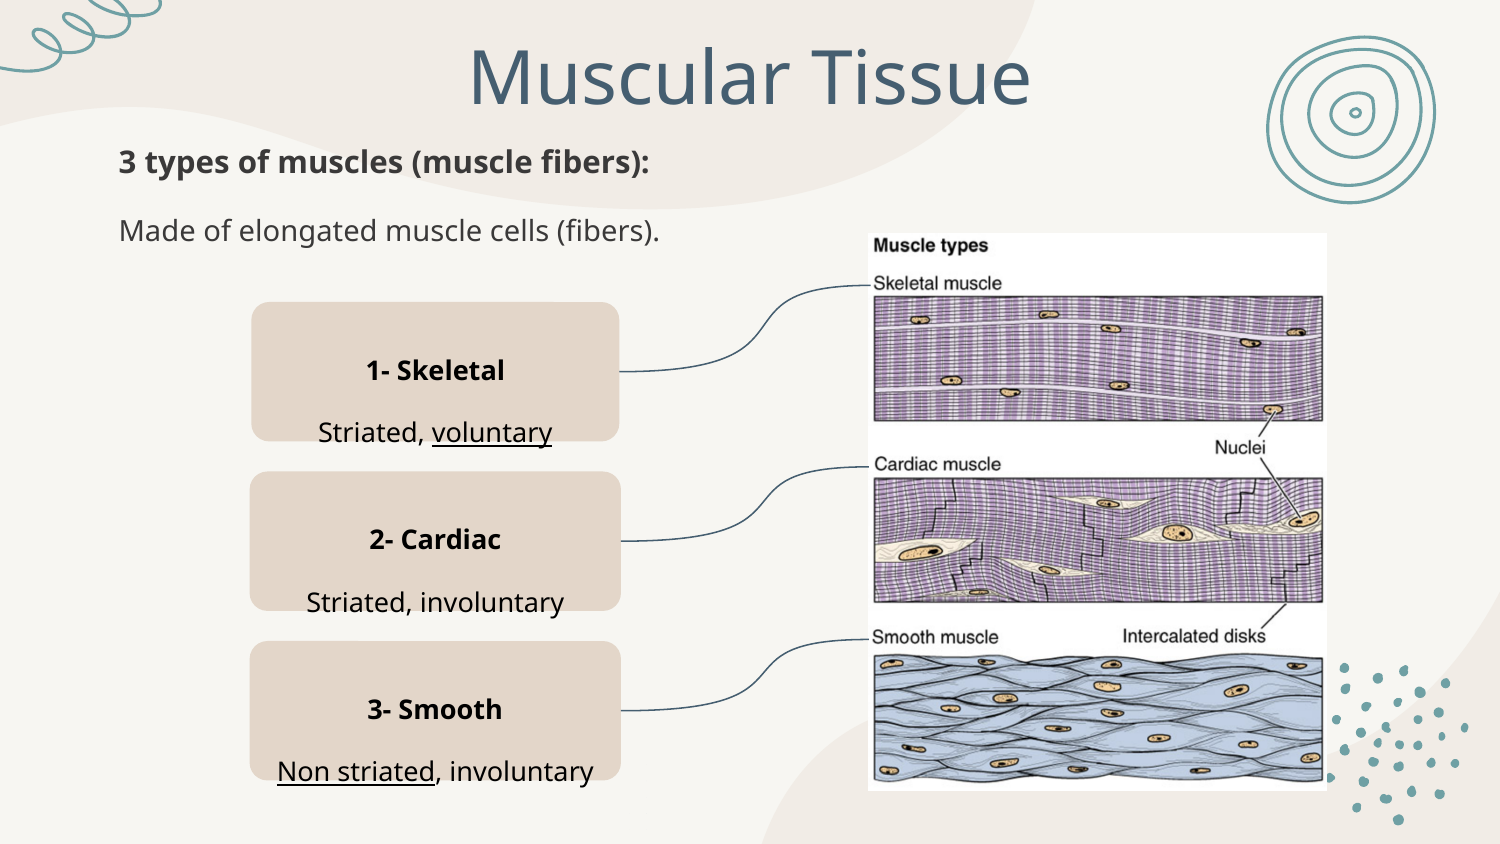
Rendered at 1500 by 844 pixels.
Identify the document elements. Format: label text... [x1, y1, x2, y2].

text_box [619, 285, 871, 372]
picture [868, 233, 1328, 791]
text_box 1- Skeletal Striated, voluntary [251, 301, 620, 442]
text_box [620, 466, 870, 542]
text_box 2- Cardiac Striated, involuntary [249, 471, 621, 611]
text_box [620, 639, 870, 711]
subtitle 3 types of muscles (muscle fibers): Made of elongated muscle cells (fibers). [28, 118, 793, 272]
title Muscular Tissue [393, 88, 1107, 175]
text_box 3- Smooth Non striated, involuntary [249, 640, 621, 781]
